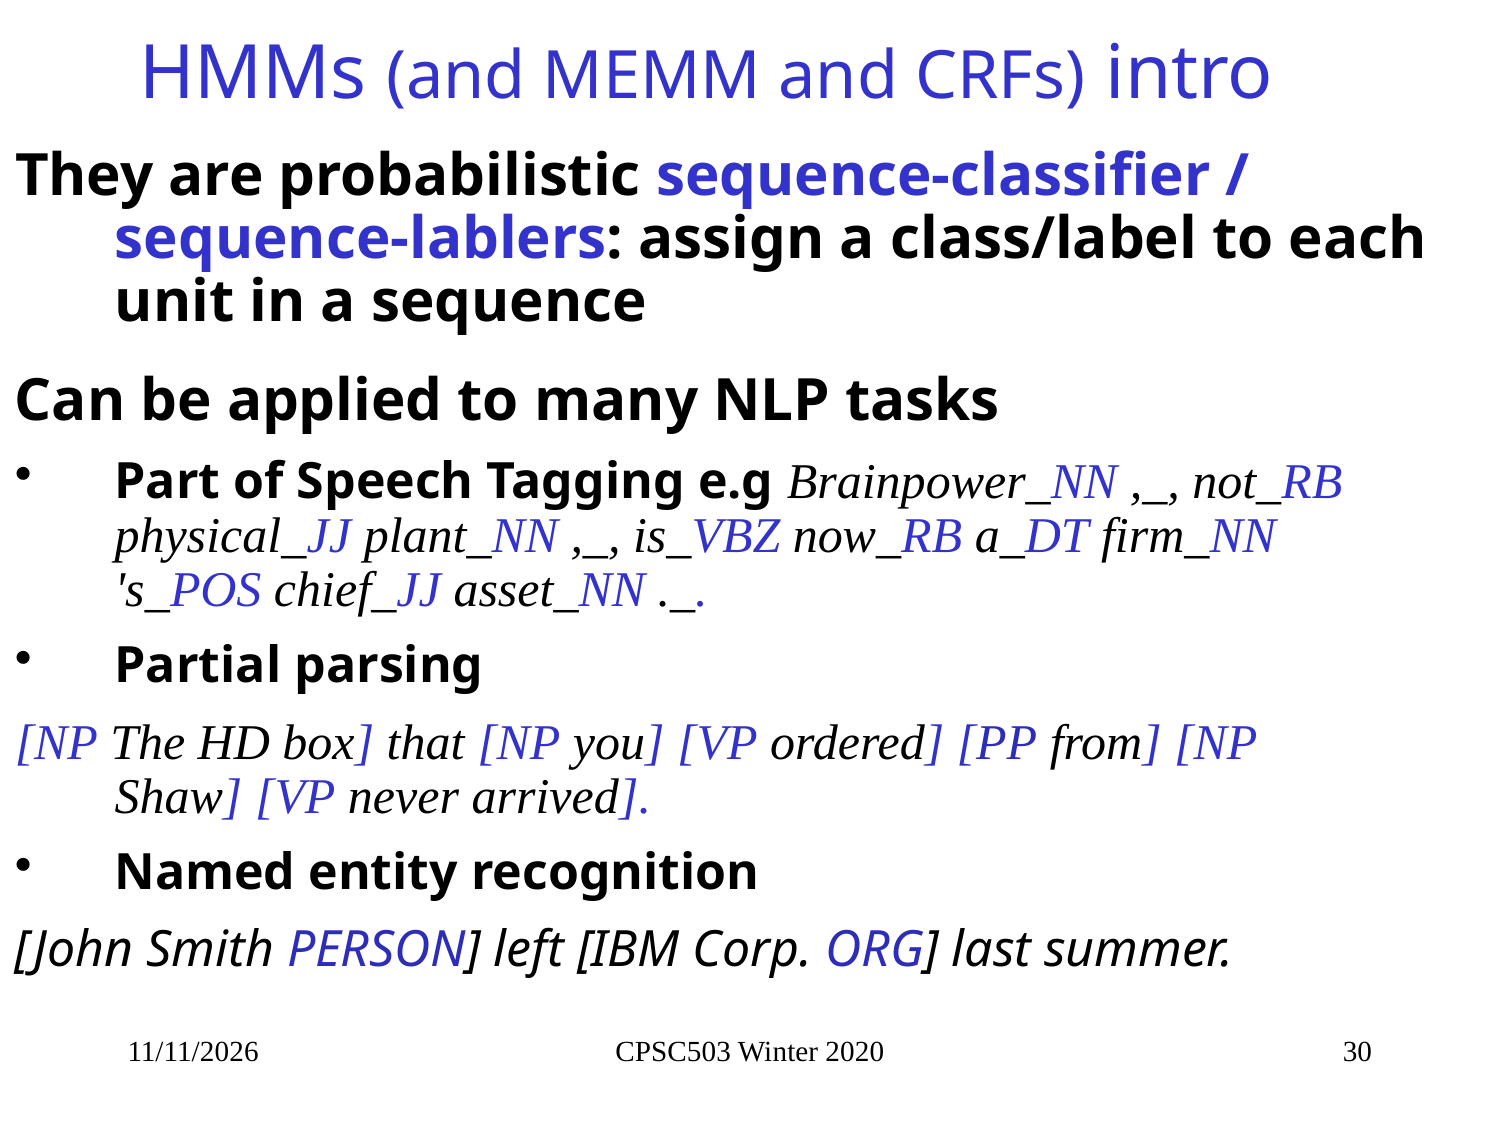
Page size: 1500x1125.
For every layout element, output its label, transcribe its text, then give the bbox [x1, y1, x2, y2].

text_box Can be applied to many NLP tasks Part of Speech Tagging e.g Brainpower_NN ,_, not_RB physical_JJ plant_NN ,_, is_VBZ now_RB a_DT firm_NN 's_POS chief_JJ asset_NN ._. Partial parsing [NP The HD box] that [NP you] [VP ordered] [PP from] [NP Shaw] [VP never arrived]. Named entity recognition [John Smith PERSON] left [IBM Corp. ORG] last summer. [0, 362, 1413, 738]
title HMMs (and MEMM and CRFs) intro [112, 0, 1301, 137]
list They are probabilistic sequence-classifier / sequence-lablers: assign a class/label to each unit in a sequence [0, 137, 1500, 338]
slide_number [112, 1024, 426, 1101]
footer CPSC503 Winter 2020 [512, 1024, 988, 1101]
slide_number 30 [1074, 1024, 1388, 1101]
